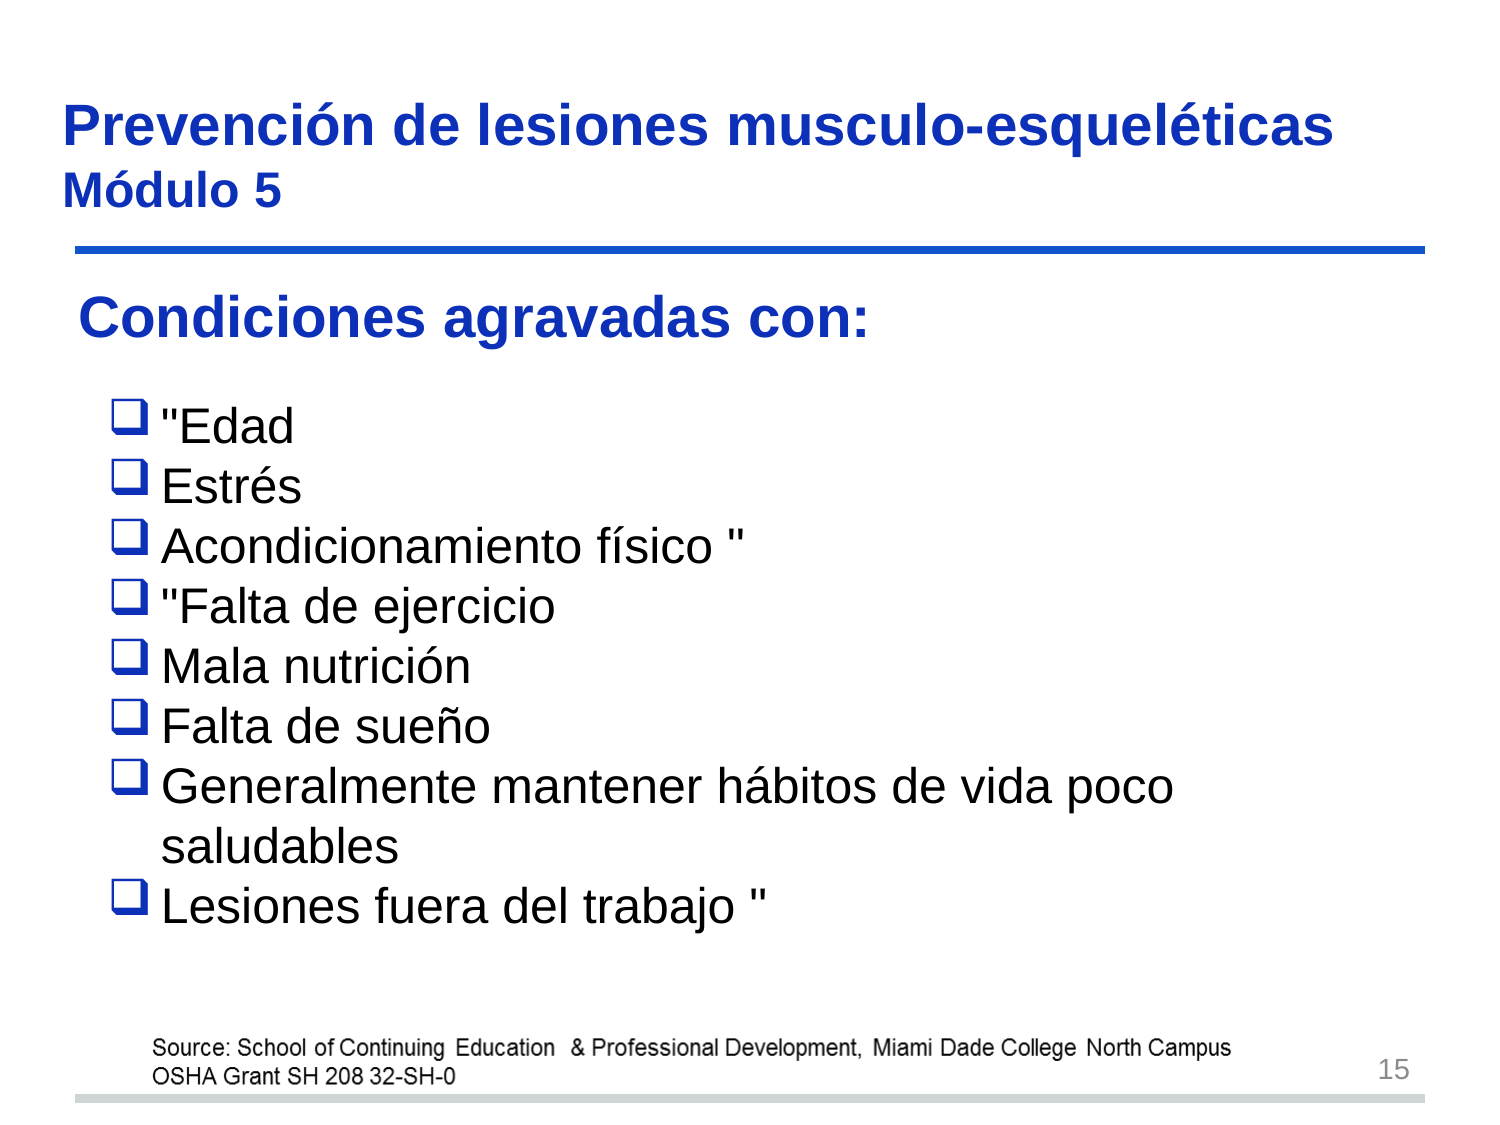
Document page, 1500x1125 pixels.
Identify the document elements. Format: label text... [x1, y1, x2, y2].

title Condiciones agravadas con: [63, 264, 1414, 379]
list "Edad Estrés Acondicionamiento físico " "Falta de ejercicio Mala nutrición Falta de sueño Generalmente mantener hábitos de vida poco saludables Lesiones fuera del trabajo " [75, 378, 1425, 881]
text_box 15 [1269, 1042, 1425, 1103]
picture [137, 1024, 1265, 1104]
text_box Prevención de lesiones musculo-esqueléticas Módulo 5 [47, 63, 1445, 233]
